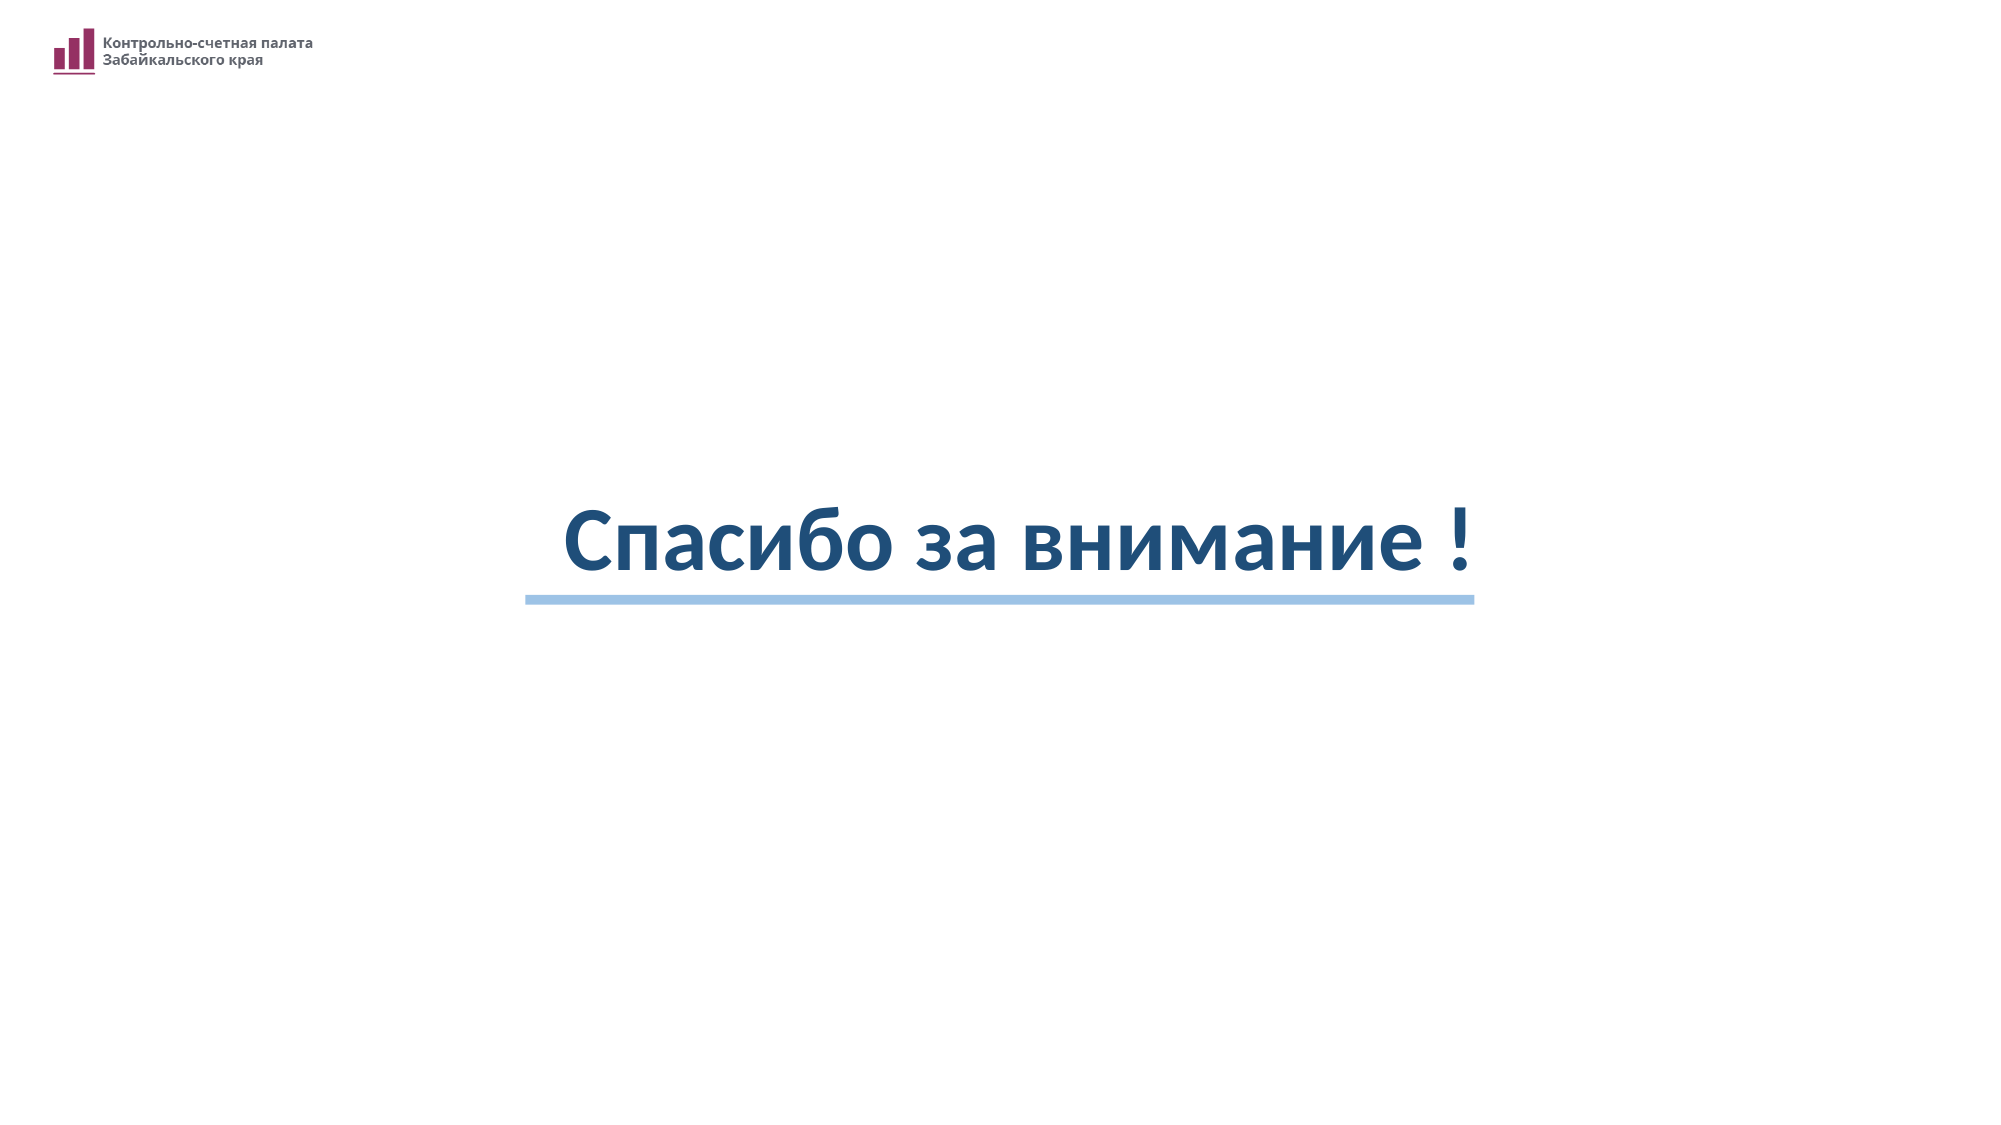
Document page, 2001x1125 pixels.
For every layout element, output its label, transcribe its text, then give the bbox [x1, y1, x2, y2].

picture [46, 25, 343, 78]
text_box Спасибо за внимание ! [550, 503, 1875, 553]
text_box [524, 594, 1475, 606]
